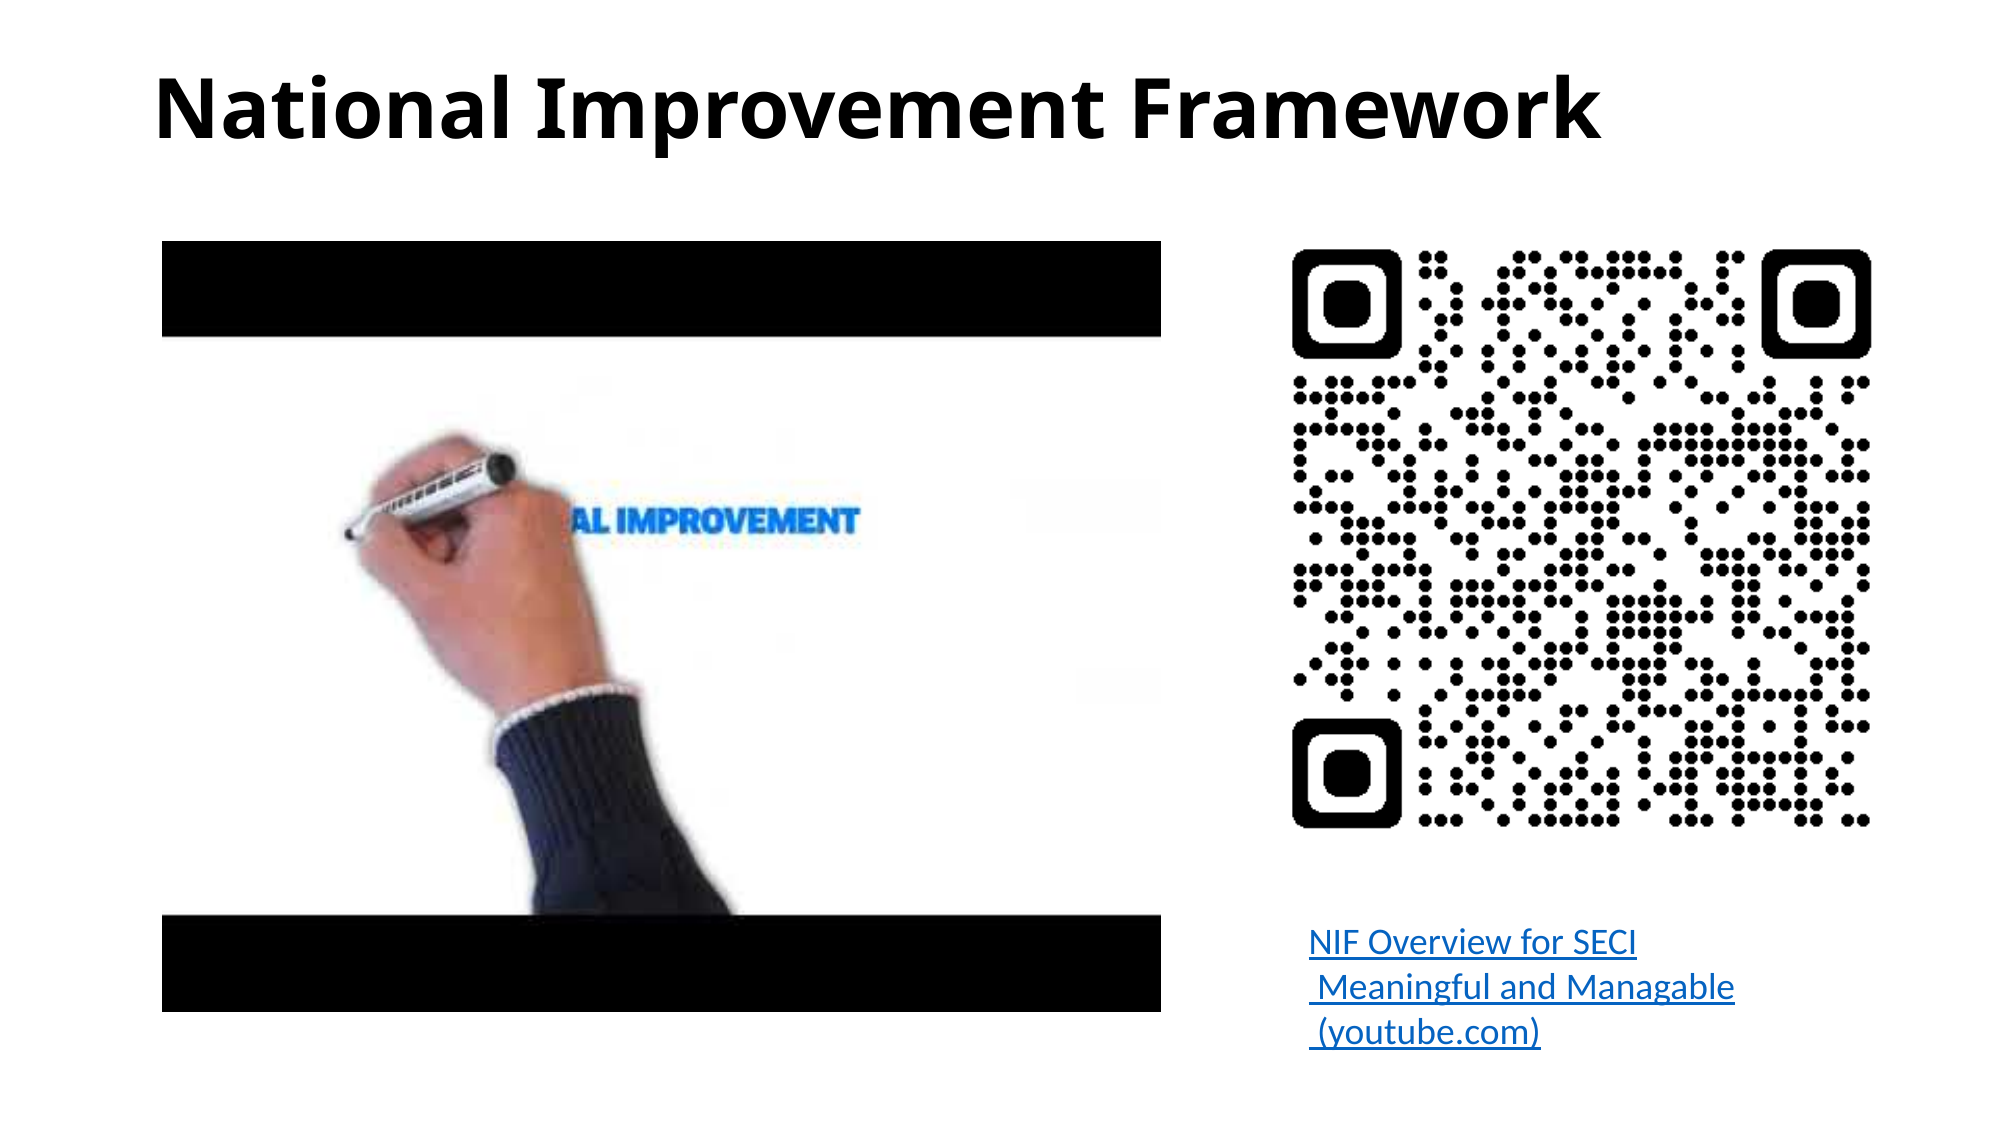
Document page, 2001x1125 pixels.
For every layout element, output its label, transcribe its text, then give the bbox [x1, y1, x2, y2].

title National Improvement Framework [137, 35, 1863, 188]
text_box NIF Overview for SECI Meaningful and Managable (youtube.com) [1293, 909, 1872, 1060]
picture [1230, 187, 1934, 891]
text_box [161, 240, 1162, 1013]
